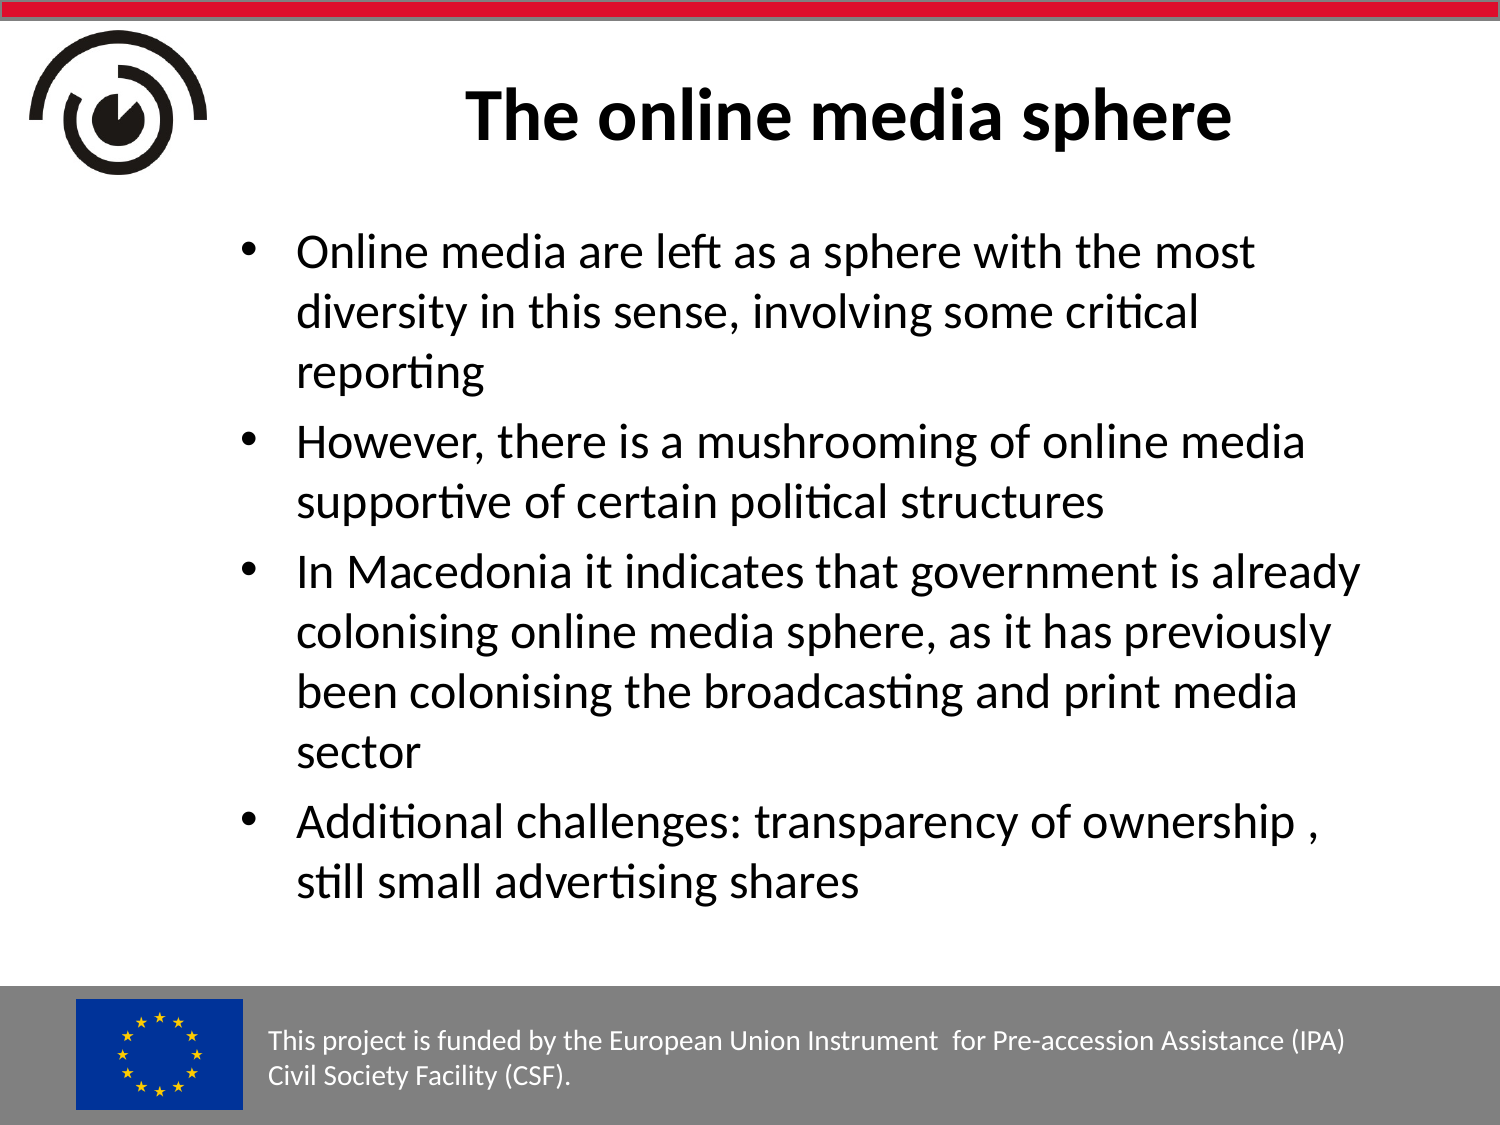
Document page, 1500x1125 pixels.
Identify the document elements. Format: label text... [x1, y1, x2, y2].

title The online media sphere [234, 45, 1465, 176]
text_box Online media are left as a sphere with the most diversity in this sense, involving some critical reporting However, there is a mushrooming of online media supportive of certain political structures In Macedonia it indicates that government is already colonising online media sphere, as it has previously been colonising the broadcasting and print media sector Additional challenges: transparency of ownership , still small advertising shares [224, 210, 1383, 925]
text_box [0, 0, 1500, 21]
text_box This project is funded by the European Union Instrument for Pre-accession Assistance (IPA) Civil Society Facility (CSF). [0, 986, 1500, 1125]
picture [76, 999, 243, 1110]
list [29, 30, 208, 175]
